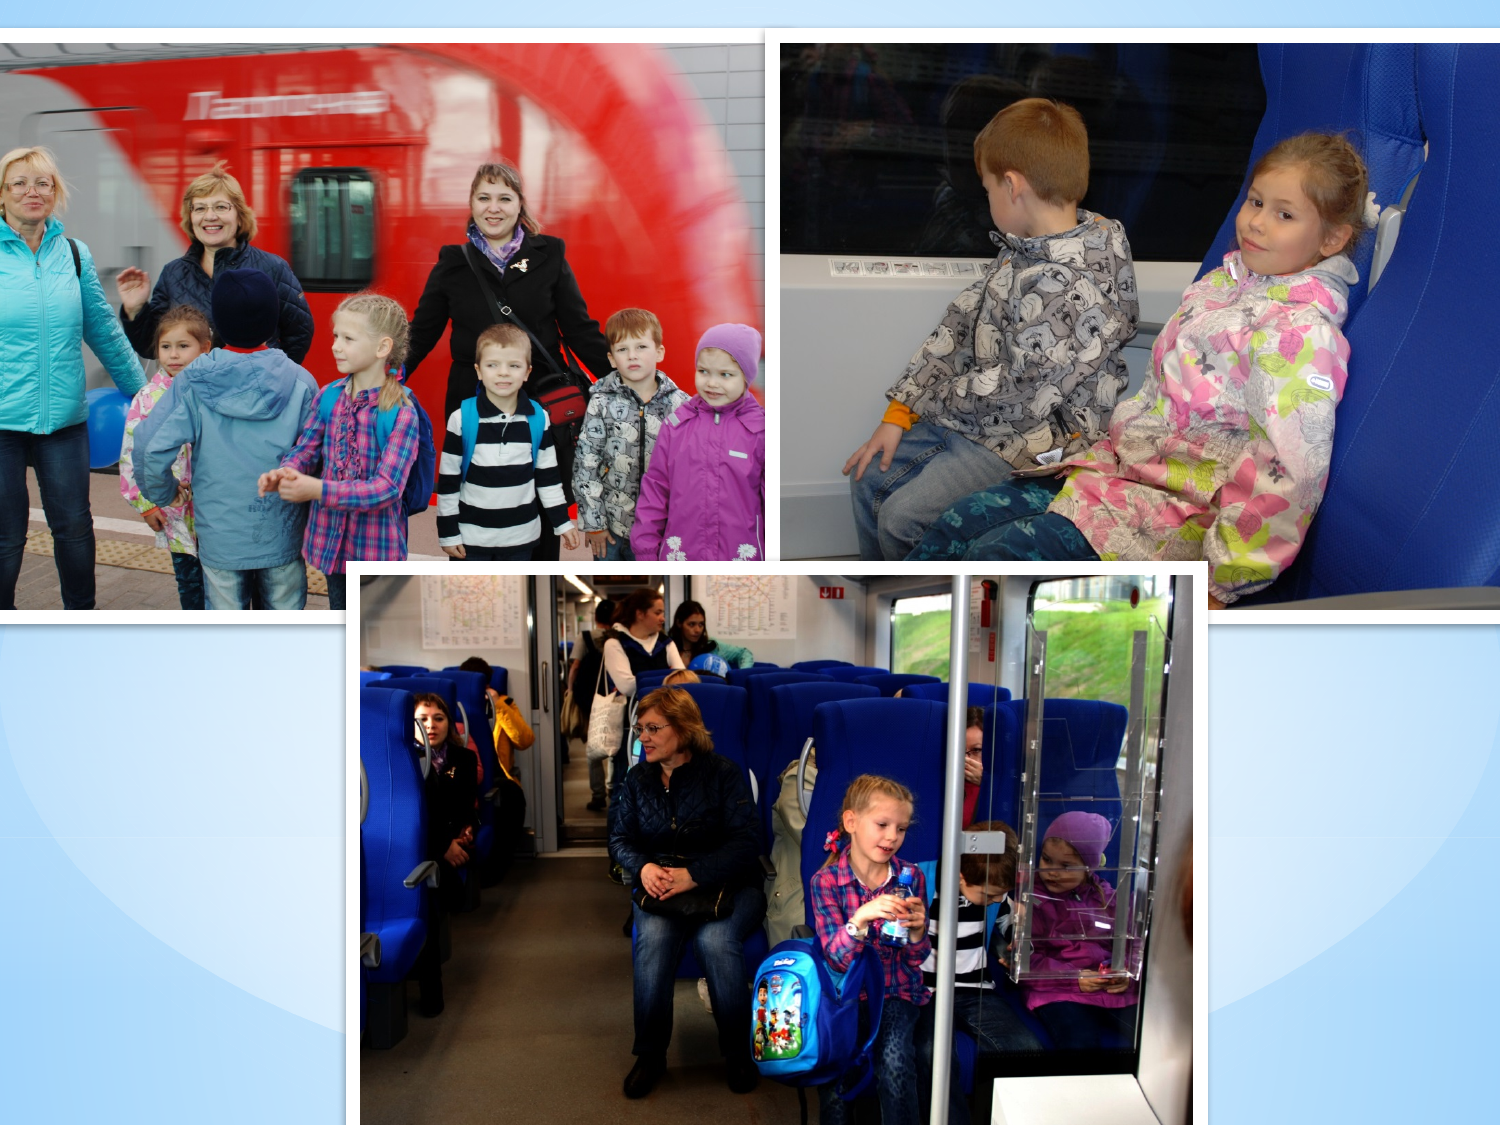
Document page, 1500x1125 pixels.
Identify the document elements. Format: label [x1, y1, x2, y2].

picture [359, 575, 1194, 1125]
list [0, 42, 777, 610]
list [779, 42, 1500, 610]
